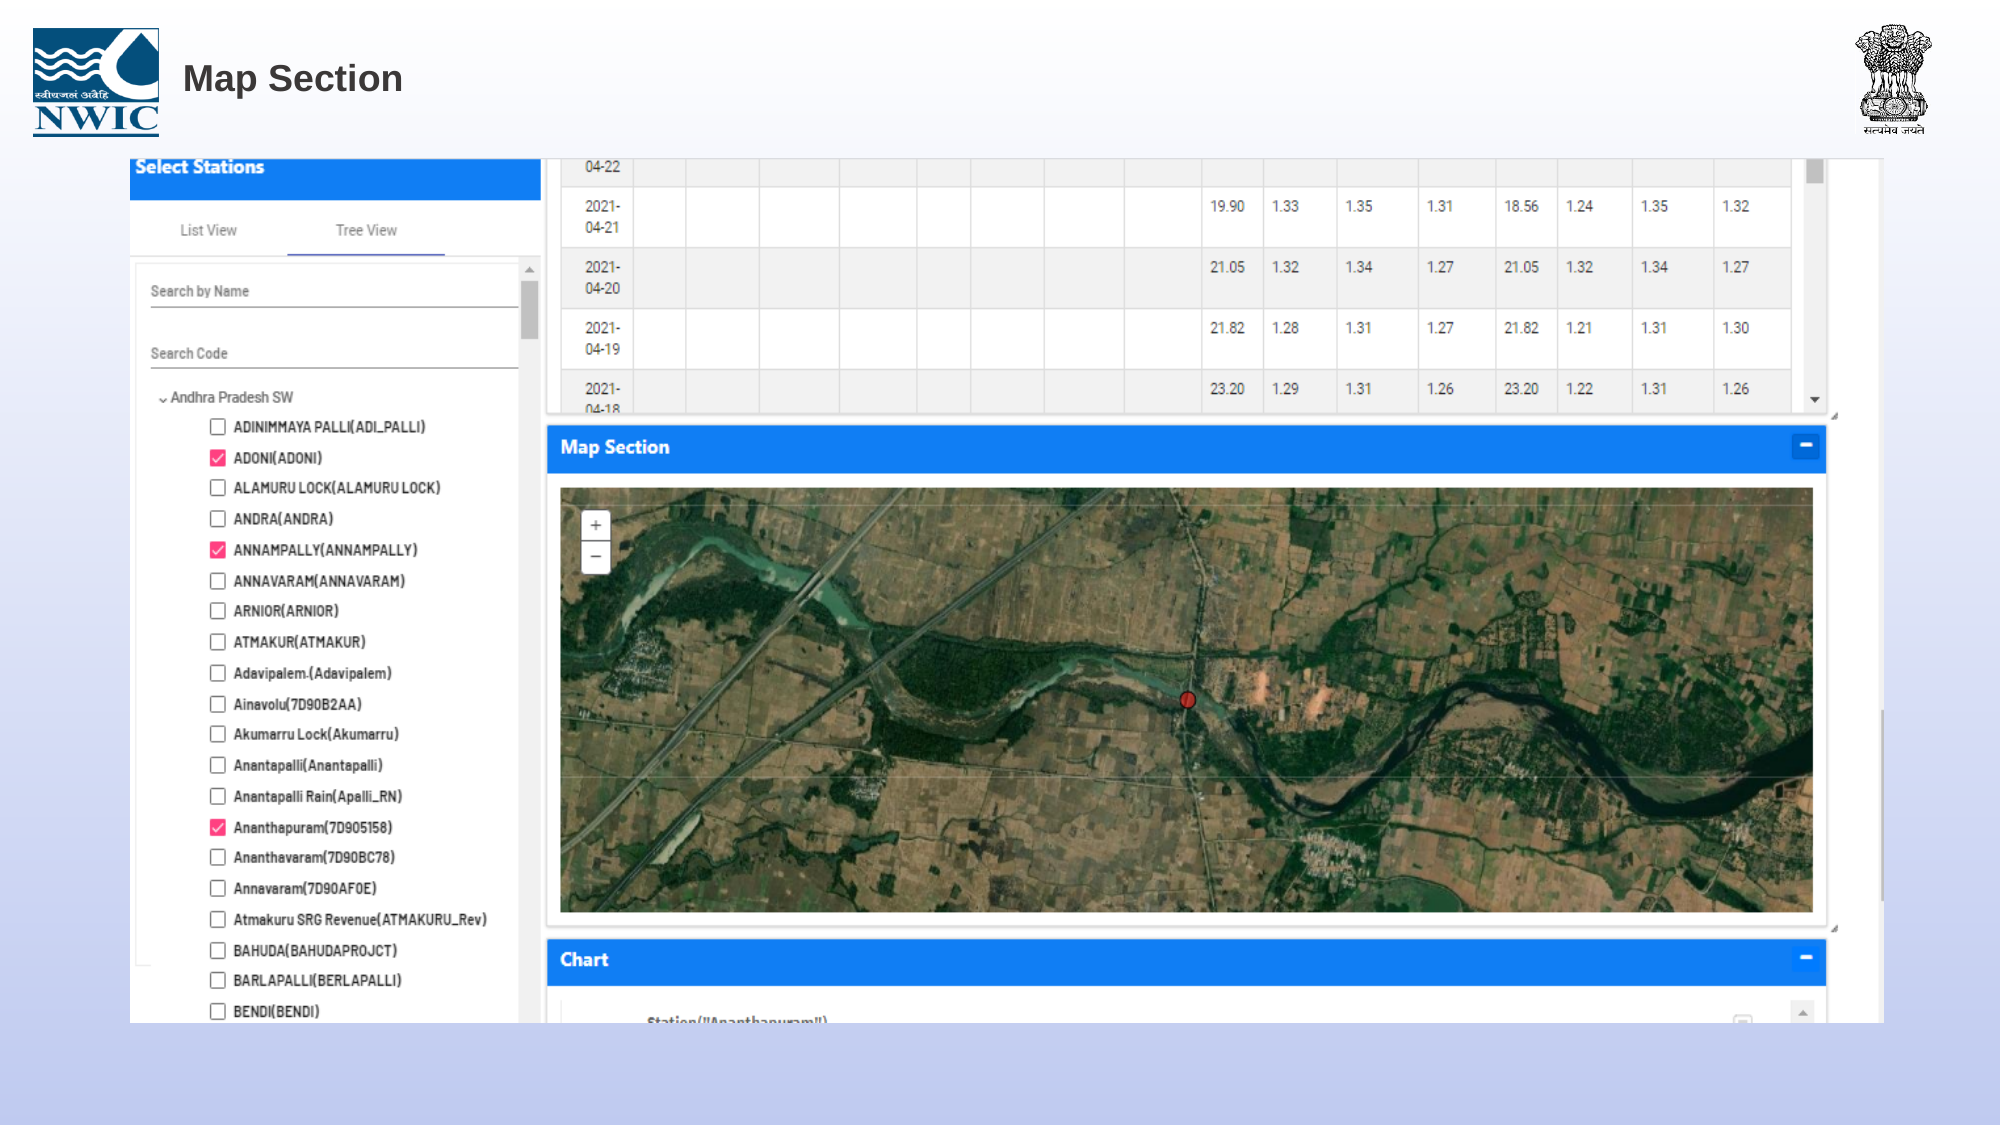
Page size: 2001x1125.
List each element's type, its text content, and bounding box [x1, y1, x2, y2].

picture [130, 158, 1884, 1023]
picture [33, 28, 159, 137]
picture [1855, 24, 1932, 134]
title Map Section [167, 25, 1808, 133]
